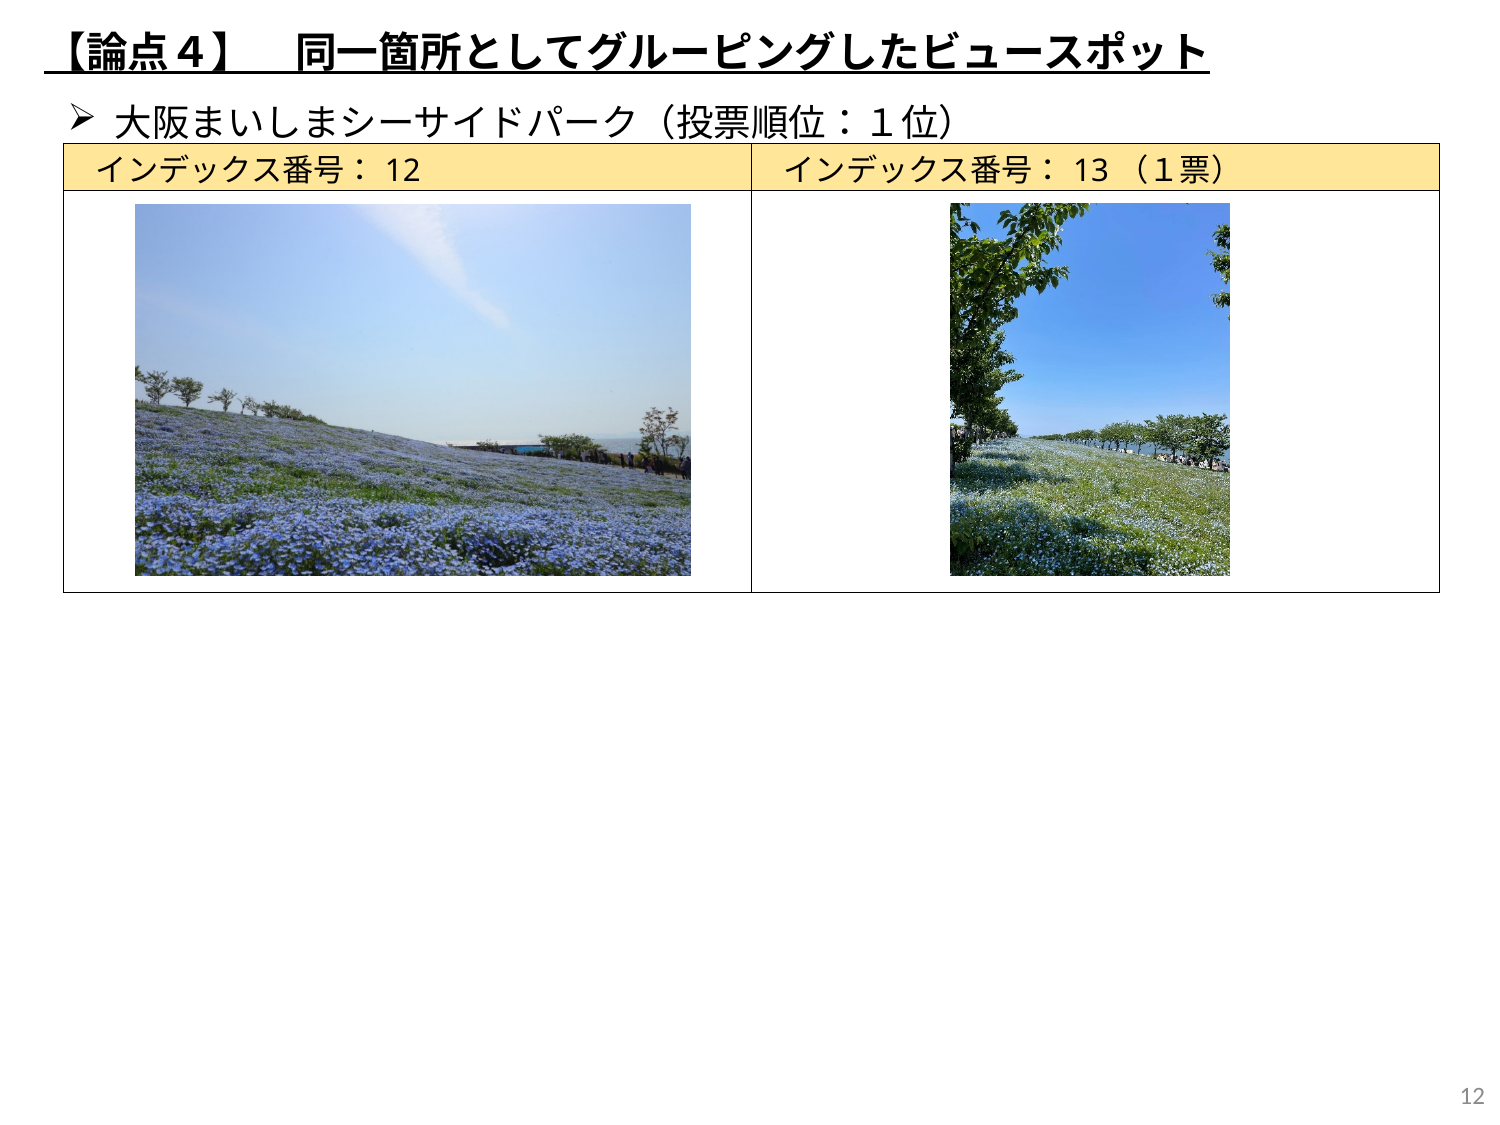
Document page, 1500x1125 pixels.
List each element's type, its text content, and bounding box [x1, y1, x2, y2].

title 【論点４】 同一箇所としてグルーピングしたビュースポット [29, 5, 1500, 98]
picture [950, 202, 1231, 576]
table_header インデックス番号：12 [64, 144, 751, 190]
table_header インデックス番号：13（１票） [752, 144, 1439, 190]
picture [135, 204, 692, 576]
table_cell [64, 191, 751, 592]
slide_number 12 [1162, 1065, 1500, 1125]
table_cell [752, 191, 1439, 592]
text_box 大阪まいしまシーサイドパーク（投票順位：１位） [53, 69, 1344, 152]
